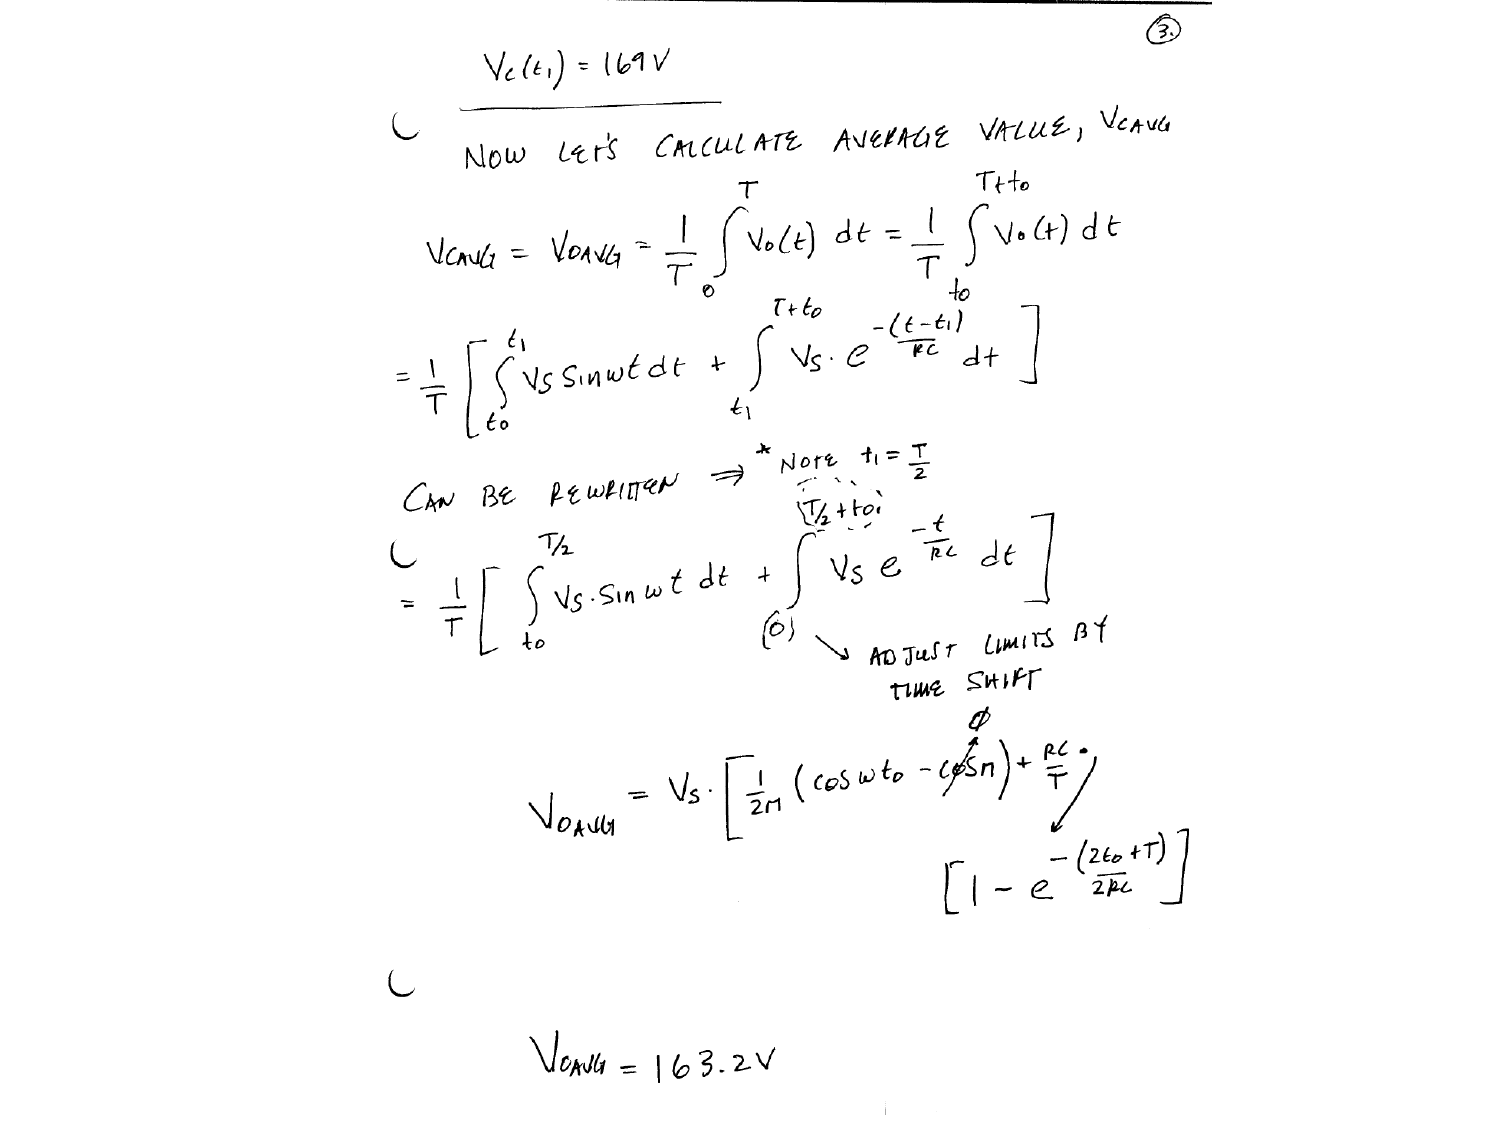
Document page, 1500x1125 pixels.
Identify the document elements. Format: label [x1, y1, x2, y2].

picture [384, 0, 1213, 1125]
